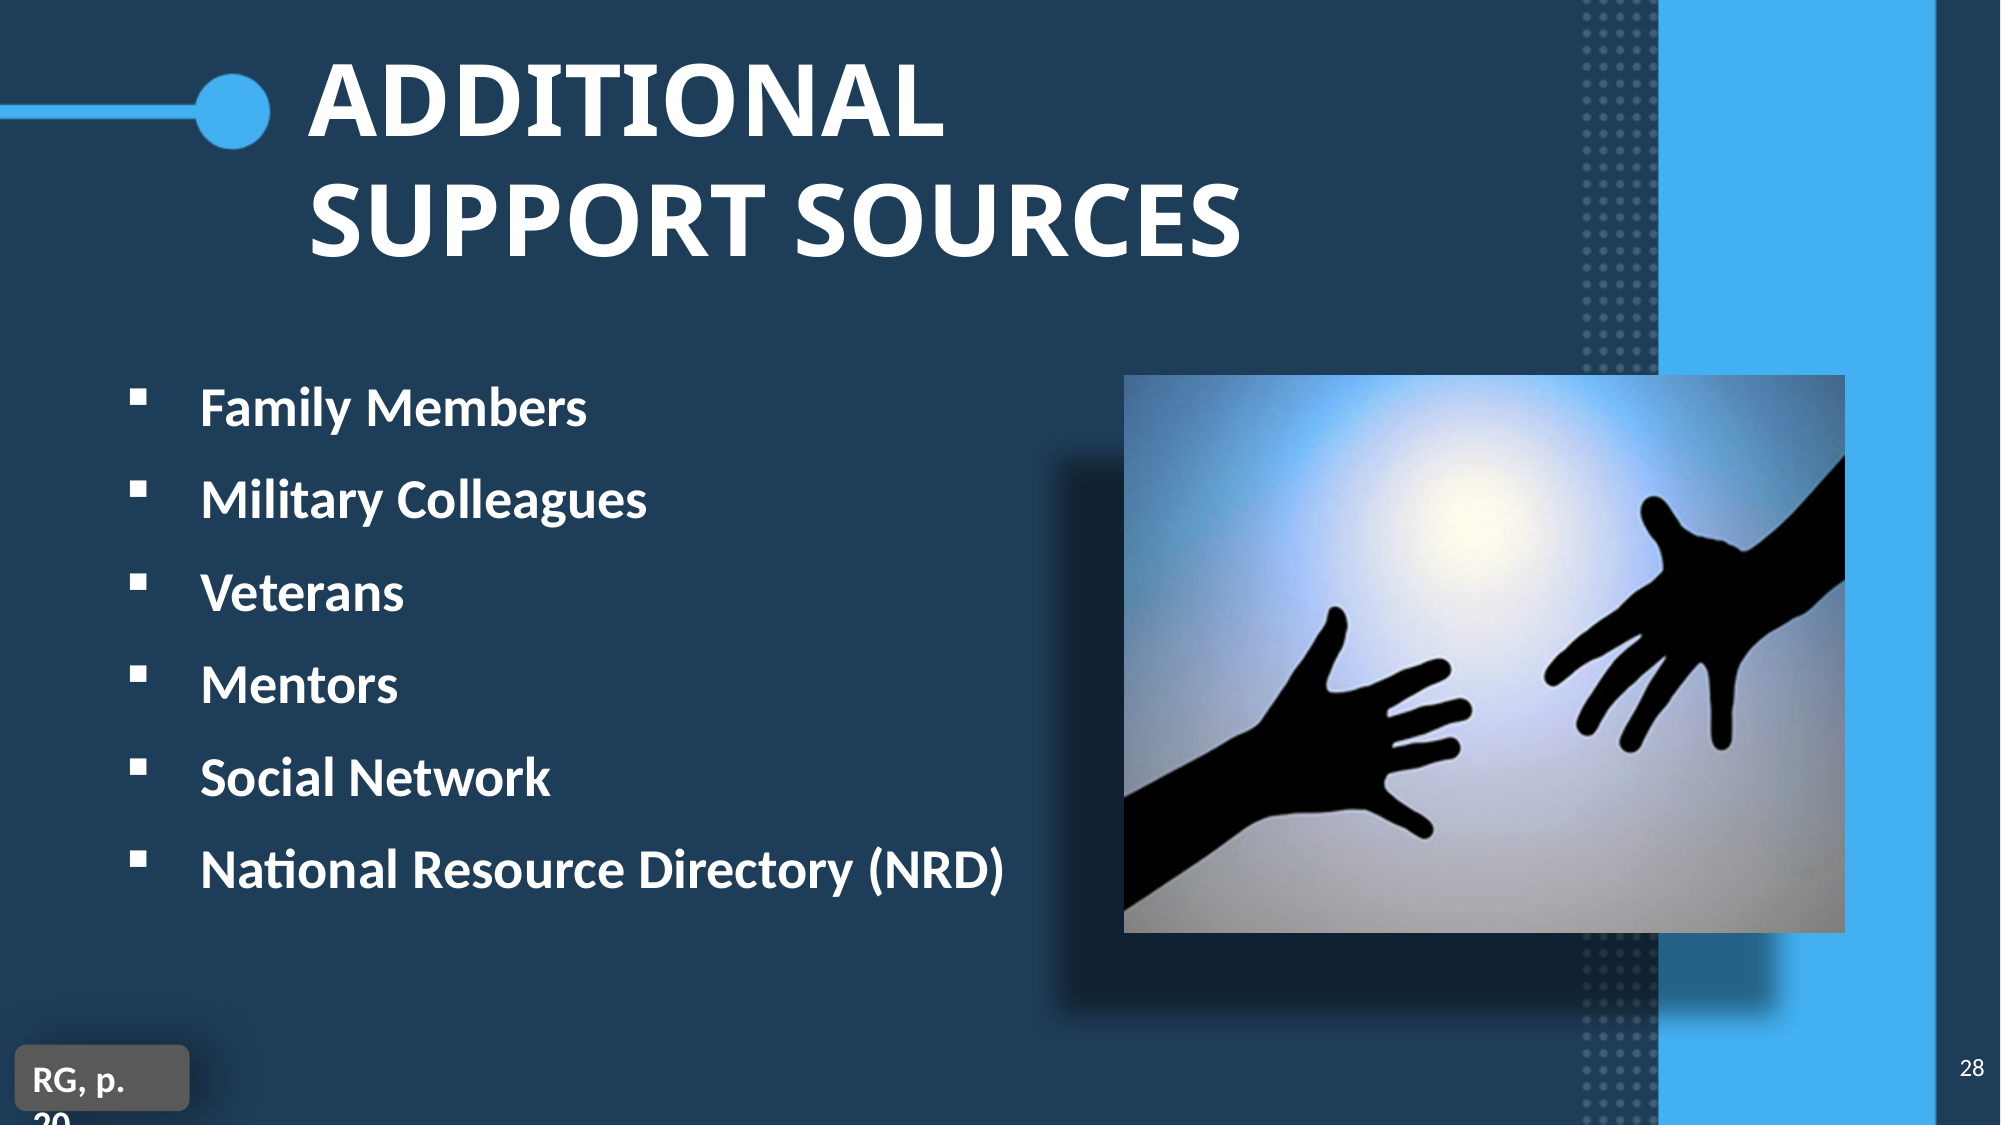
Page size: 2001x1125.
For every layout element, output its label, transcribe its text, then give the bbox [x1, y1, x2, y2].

text_box RG, p. 20 [14, 1044, 190, 1112]
text_box Family Members Military Colleagues Veterans Mentors Social Network National Resource Directory (NRD) [110, 362, 1389, 908]
text_box ADDITIONAL SUPPORT SOURCES [293, 29, 1260, 284]
slide_number 28 [1550, 1036, 2000, 1097]
picture [0, 0, 2001, 1125]
